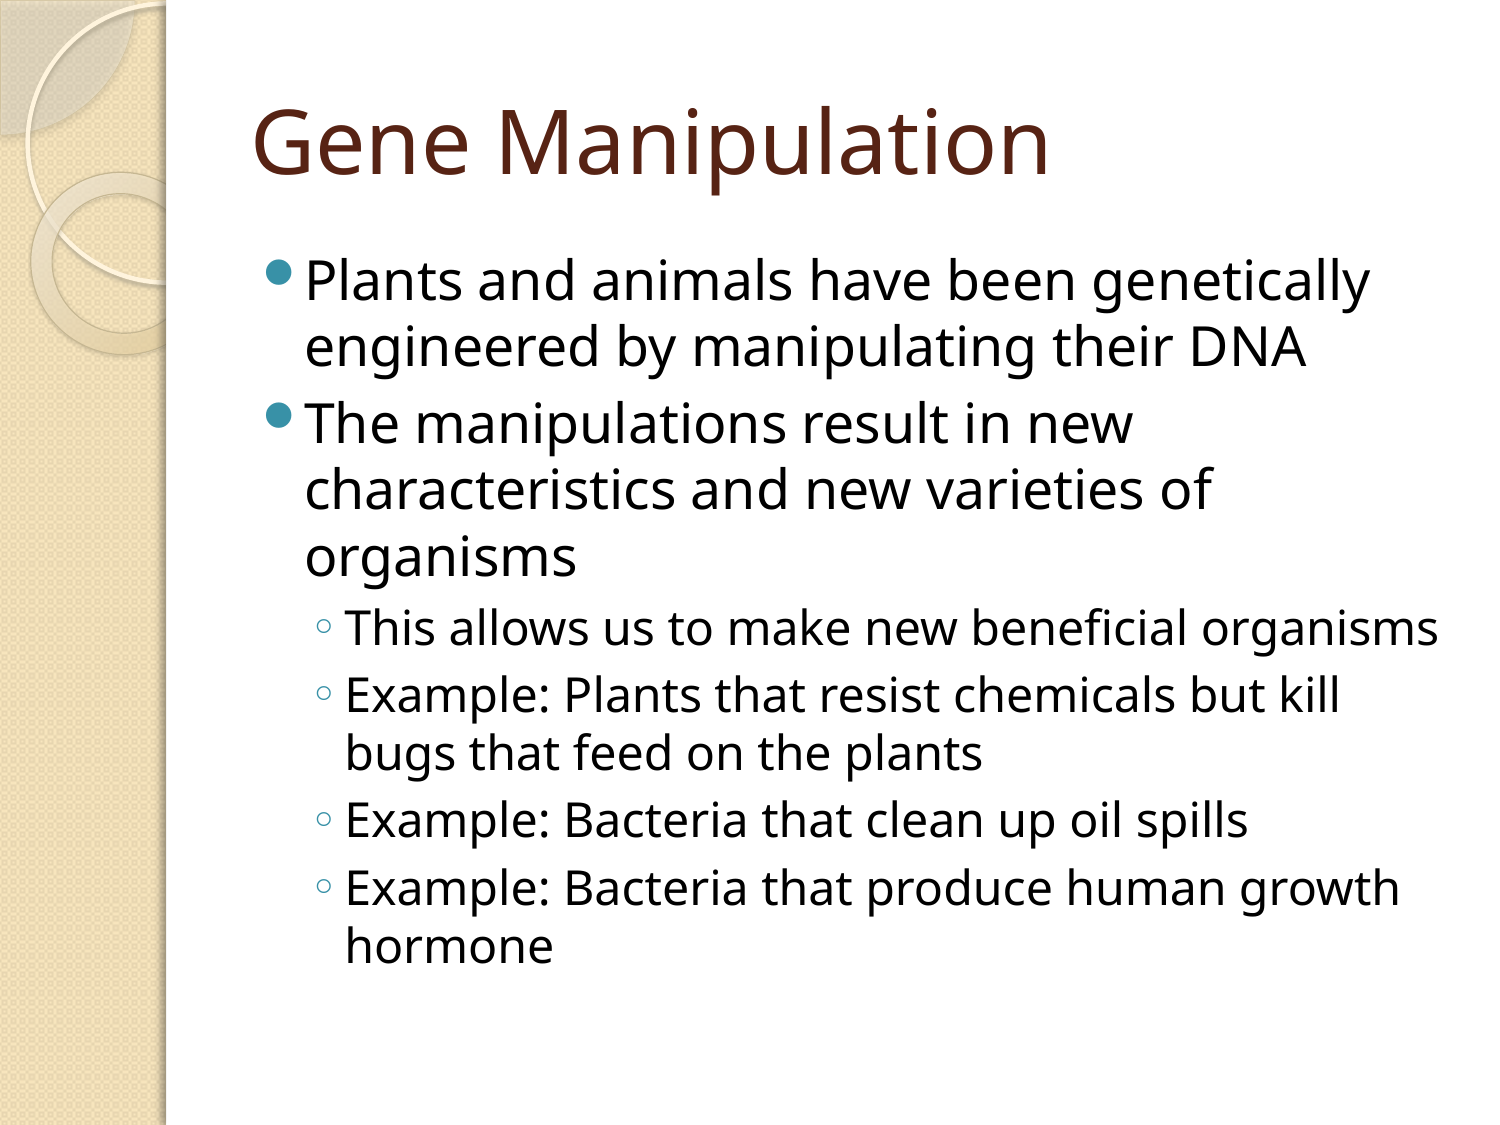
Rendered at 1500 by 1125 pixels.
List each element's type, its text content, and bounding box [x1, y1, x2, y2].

title Gene Manipulation [235, 45, 1466, 233]
list Plants and animals have been genetically engineered by manipulating their DNA The manipulations result in new characteristics and new varieties of organisms This allows us to make new beneficial organisms Example: Plants that resist chemicals but kill bugs that feed on the plants Example: Bacteria that clean up oil spills Example: Bacteria that produce human growth hormone [235, 237, 1466, 1025]
